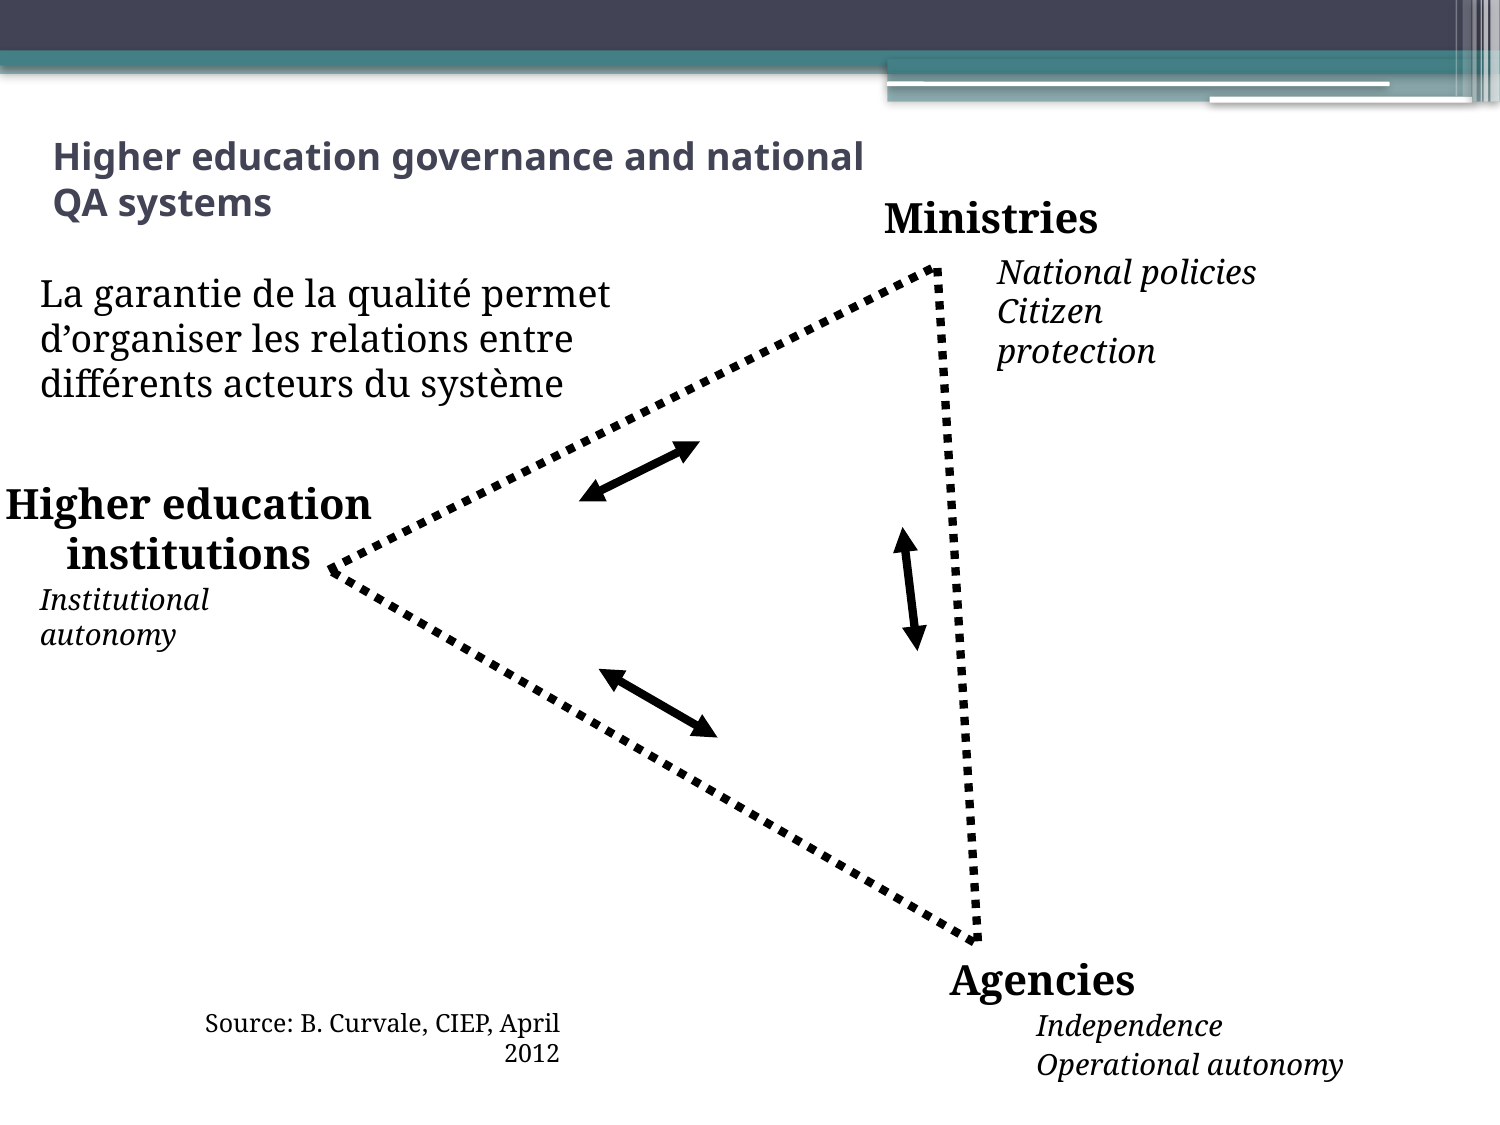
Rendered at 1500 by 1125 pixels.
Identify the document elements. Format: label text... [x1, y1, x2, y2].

text_box Ministries [828, 184, 1154, 250]
text_box Higher education institutions [0, 470, 408, 585]
text_box Agencies [879, 945, 1205, 1011]
text_box Institutional autonomy [24, 574, 361, 659]
text_box [897, 527, 923, 652]
text_box Independence Operational autonomy [1021, 999, 1435, 1089]
text_box [361, 265, 979, 945]
title Higher education governance and national QA systems [37, 125, 900, 232]
text_box [578, 441, 701, 502]
text_box Source: B. Curvale, CIEP, April 2012 [137, 999, 575, 1105]
text_box La garantie de la qualité permet d’organiser les relations entre différents acteurs du système [24, 262, 650, 413]
text_box National policies Citizen protection [982, 243, 1282, 378]
text_box [598, 668, 718, 738]
text_box [24, 24, 1463, 126]
